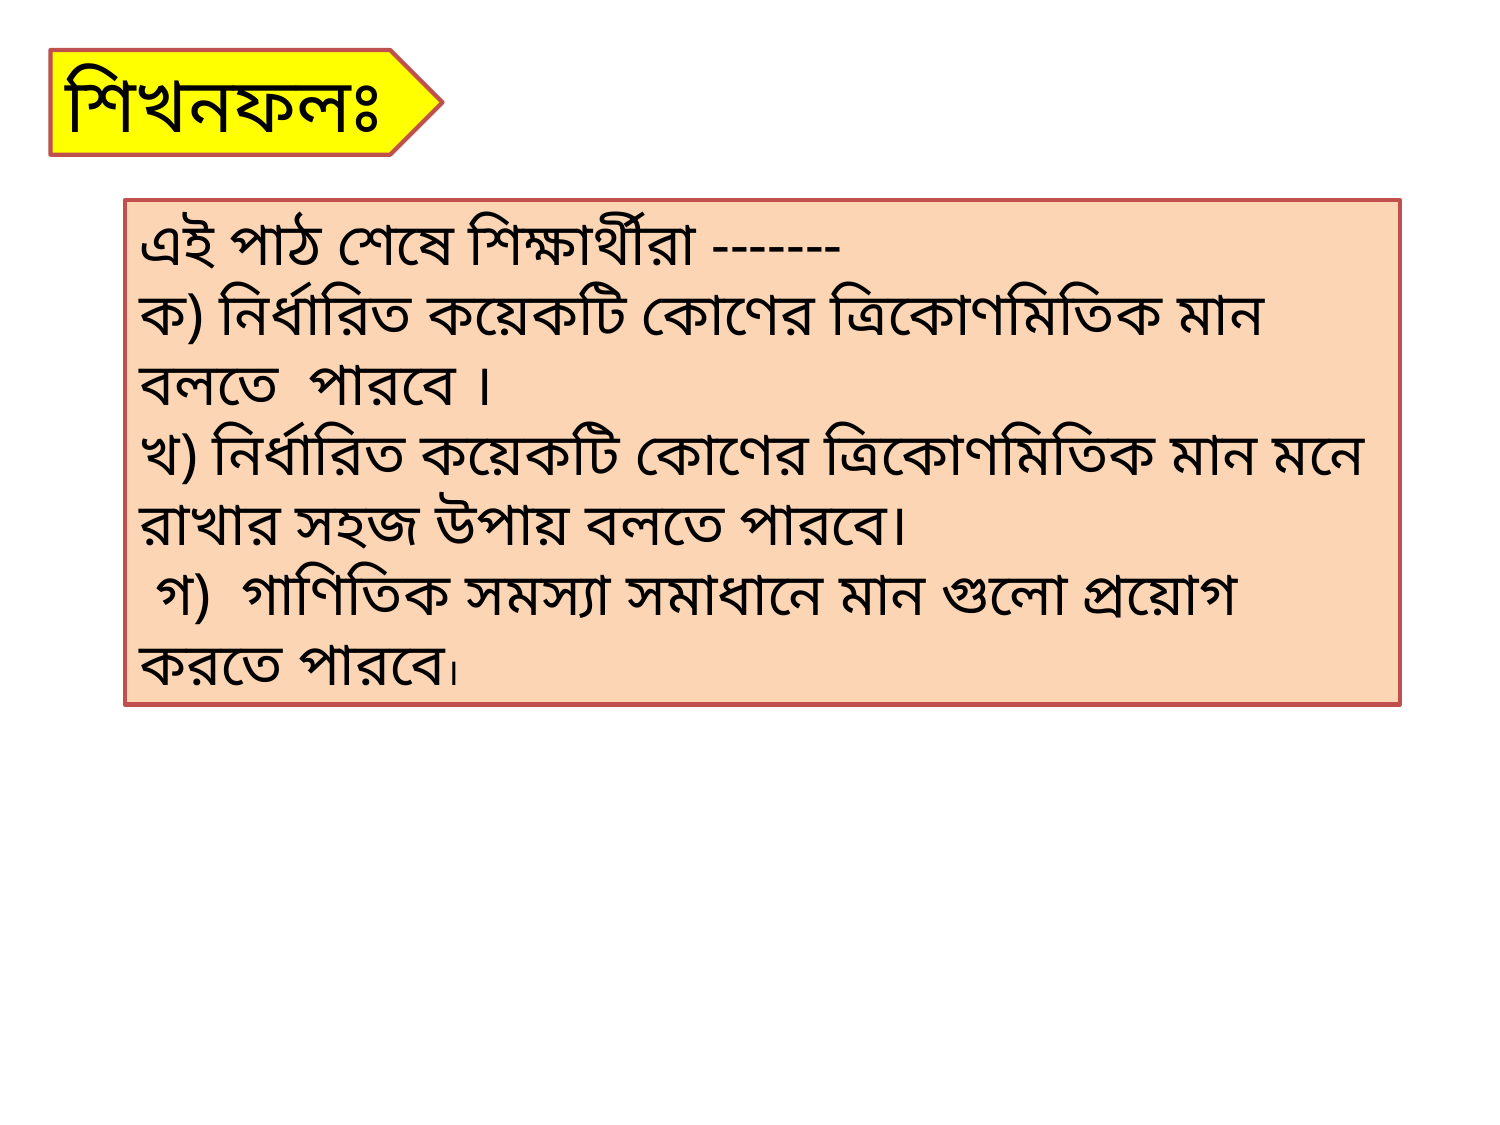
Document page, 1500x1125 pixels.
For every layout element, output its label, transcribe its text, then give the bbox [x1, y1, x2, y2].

text_box এই পাঠ শেষে শিক্ষার্থীরা ------- ক) নির্ধারিত কয়েকটি কোণের ত্রিকোণমিতিক মান বলতে পারবে । খ) নির্ধারিত কয়েকটি কোণের ত্রিকোণমিতিক মান মনে রাখার সহজ উপায় বলতে পারবে। গ) গাণিতিক সমস্যা সমাধানে মান গুলো প্রয়োগ করতে পারবে। [123, 198, 1402, 707]
text_box শিখনফলঃ [48, 47, 445, 157]
